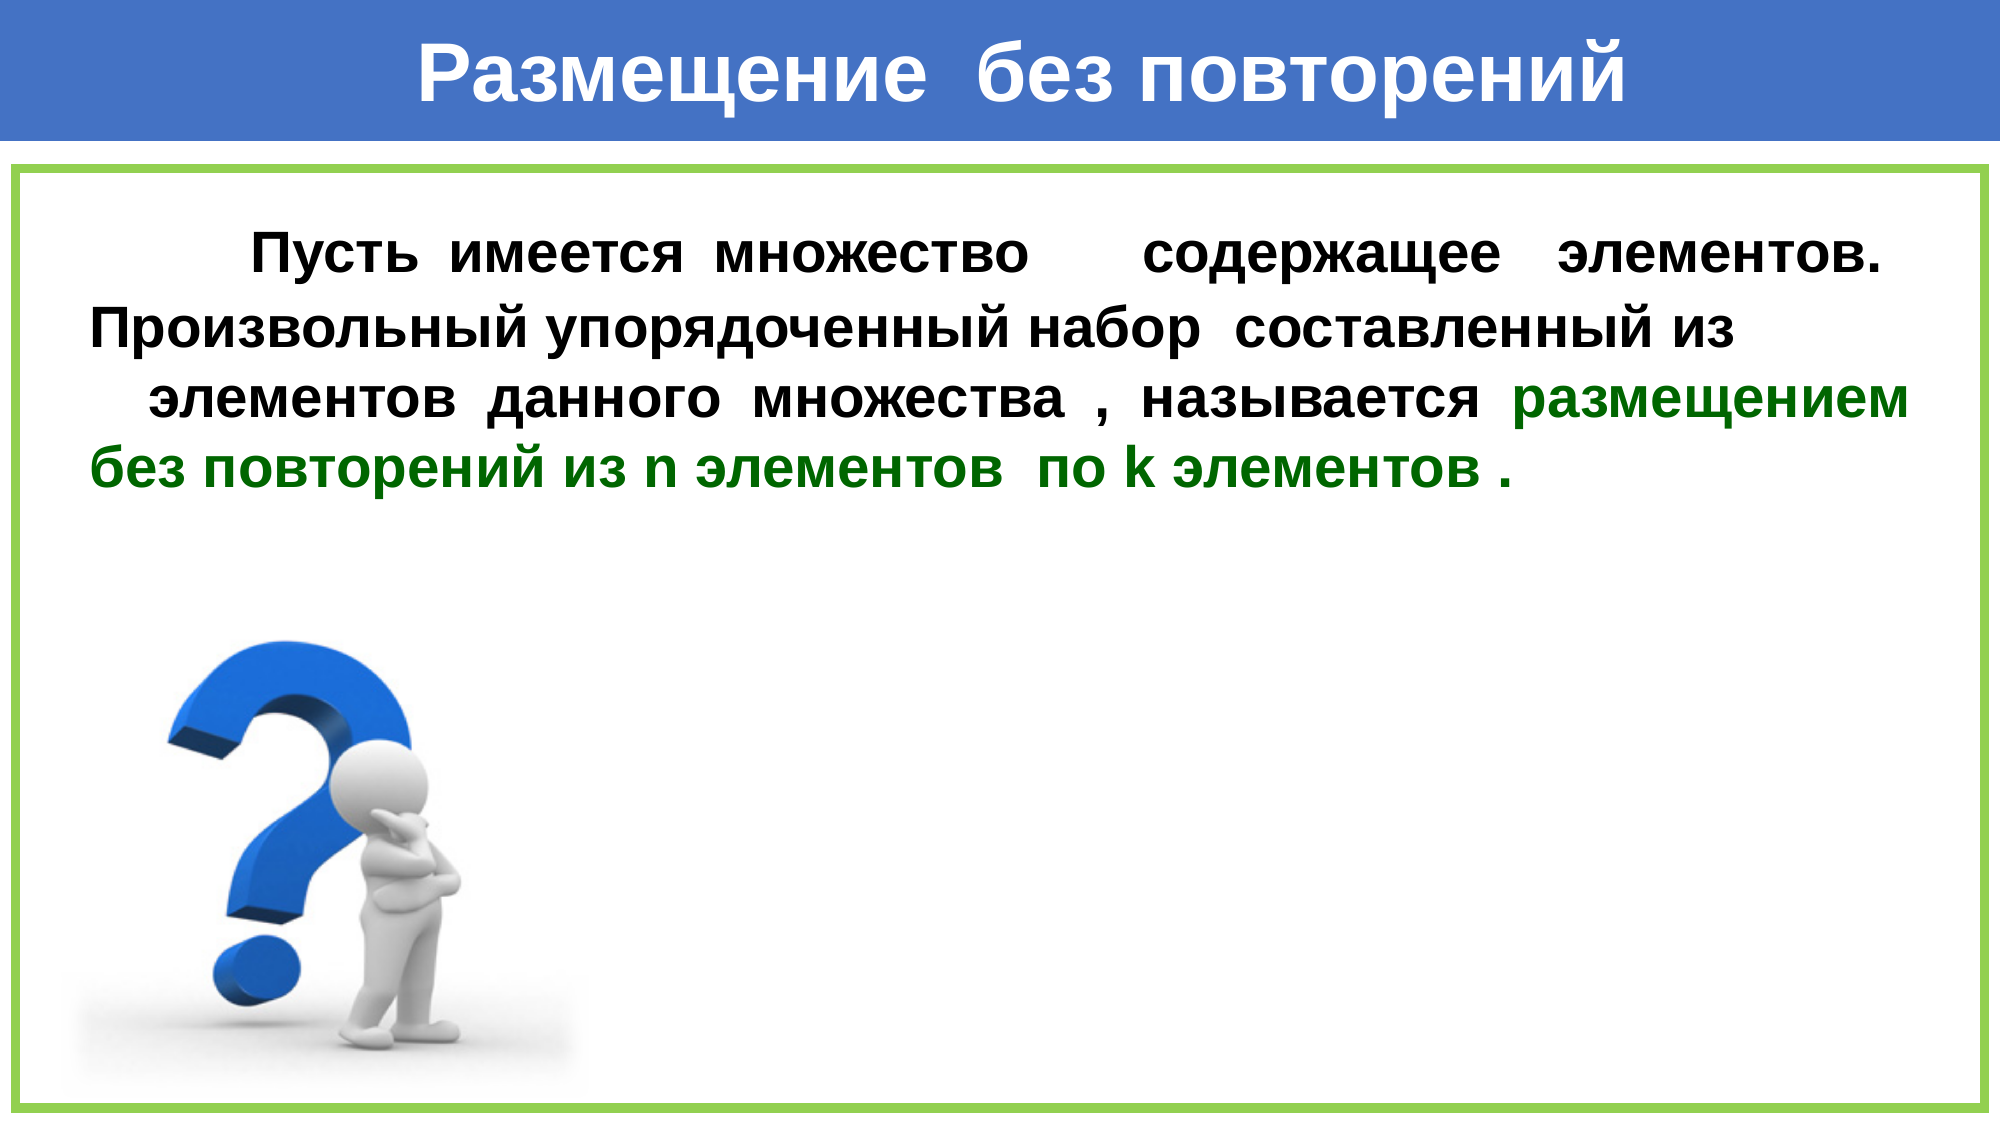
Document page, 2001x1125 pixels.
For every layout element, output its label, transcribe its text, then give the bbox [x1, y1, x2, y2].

text_box [11, 164, 1989, 1113]
picture [61, 614, 589, 1099]
text_box [82, 259, 1918, 384]
text_box Размещение без повторений [0, 0, 2000, 141]
